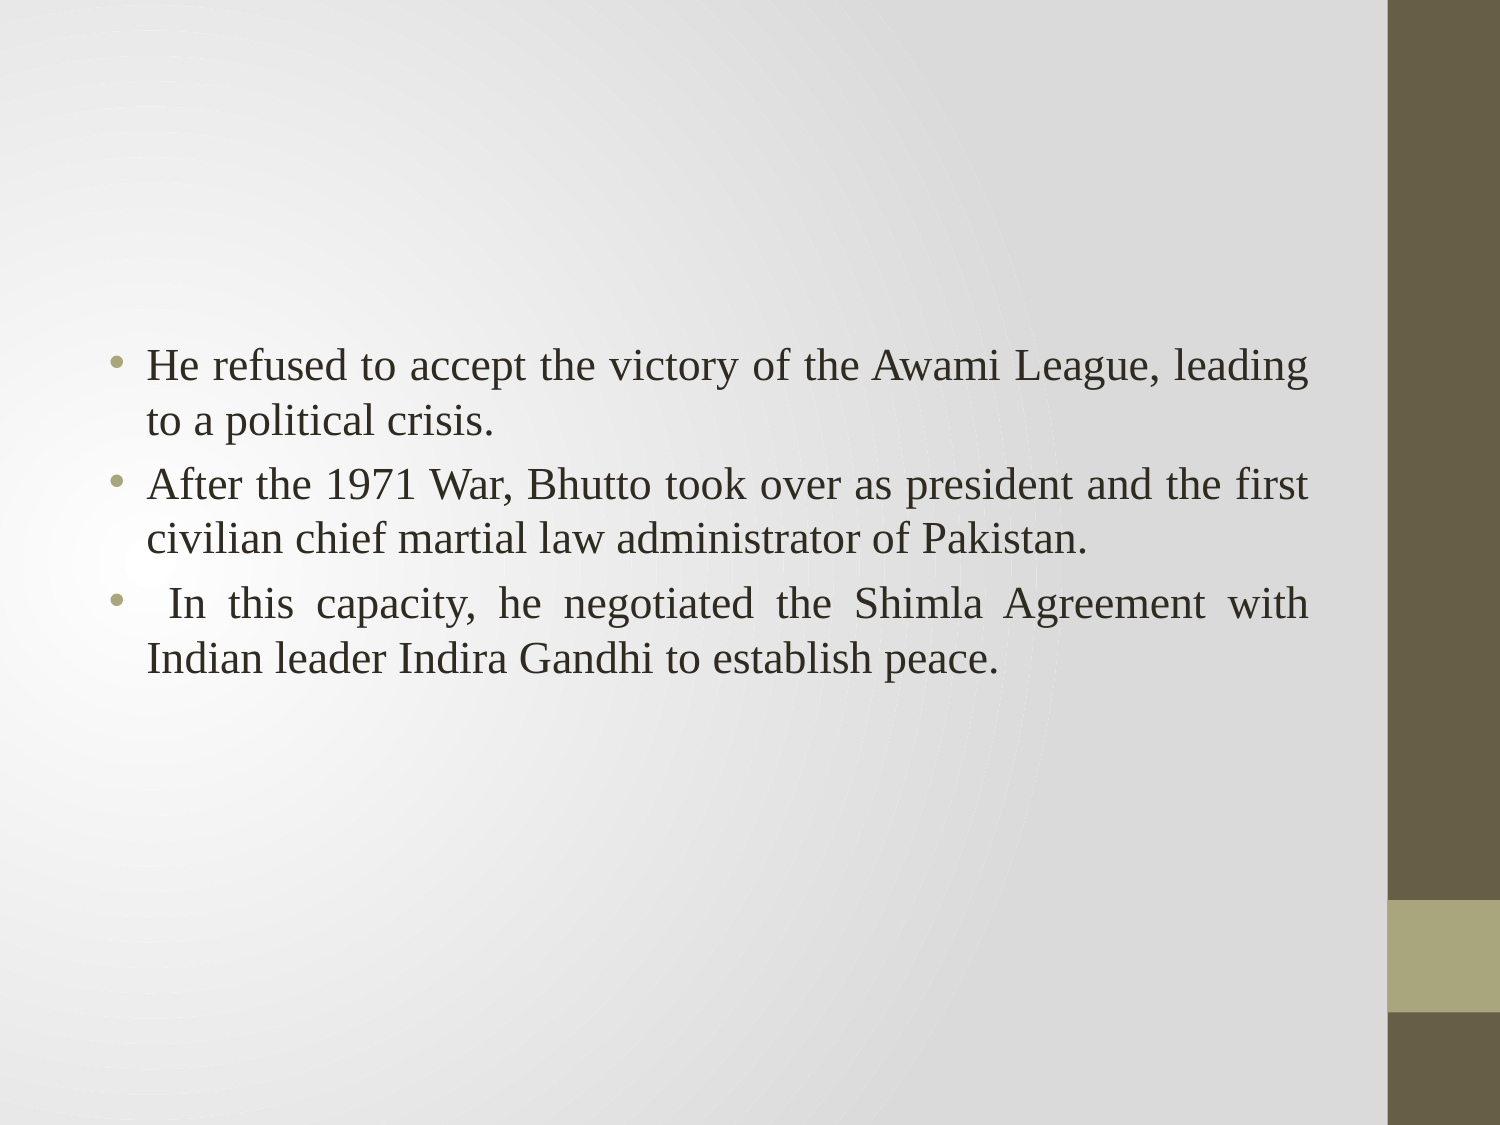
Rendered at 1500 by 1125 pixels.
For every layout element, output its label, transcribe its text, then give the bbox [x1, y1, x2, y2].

list He refused to accept the victory of the Awami League, leading to a political crisis. After the 1971 War, Bhutto took over as president and the first civilian chief martial law administrator of Pakistan. In this capacity, he negotiated the Shimla Agreement with Indian leader Indira Gandhi to establish peace. [75, 262, 1325, 1050]
